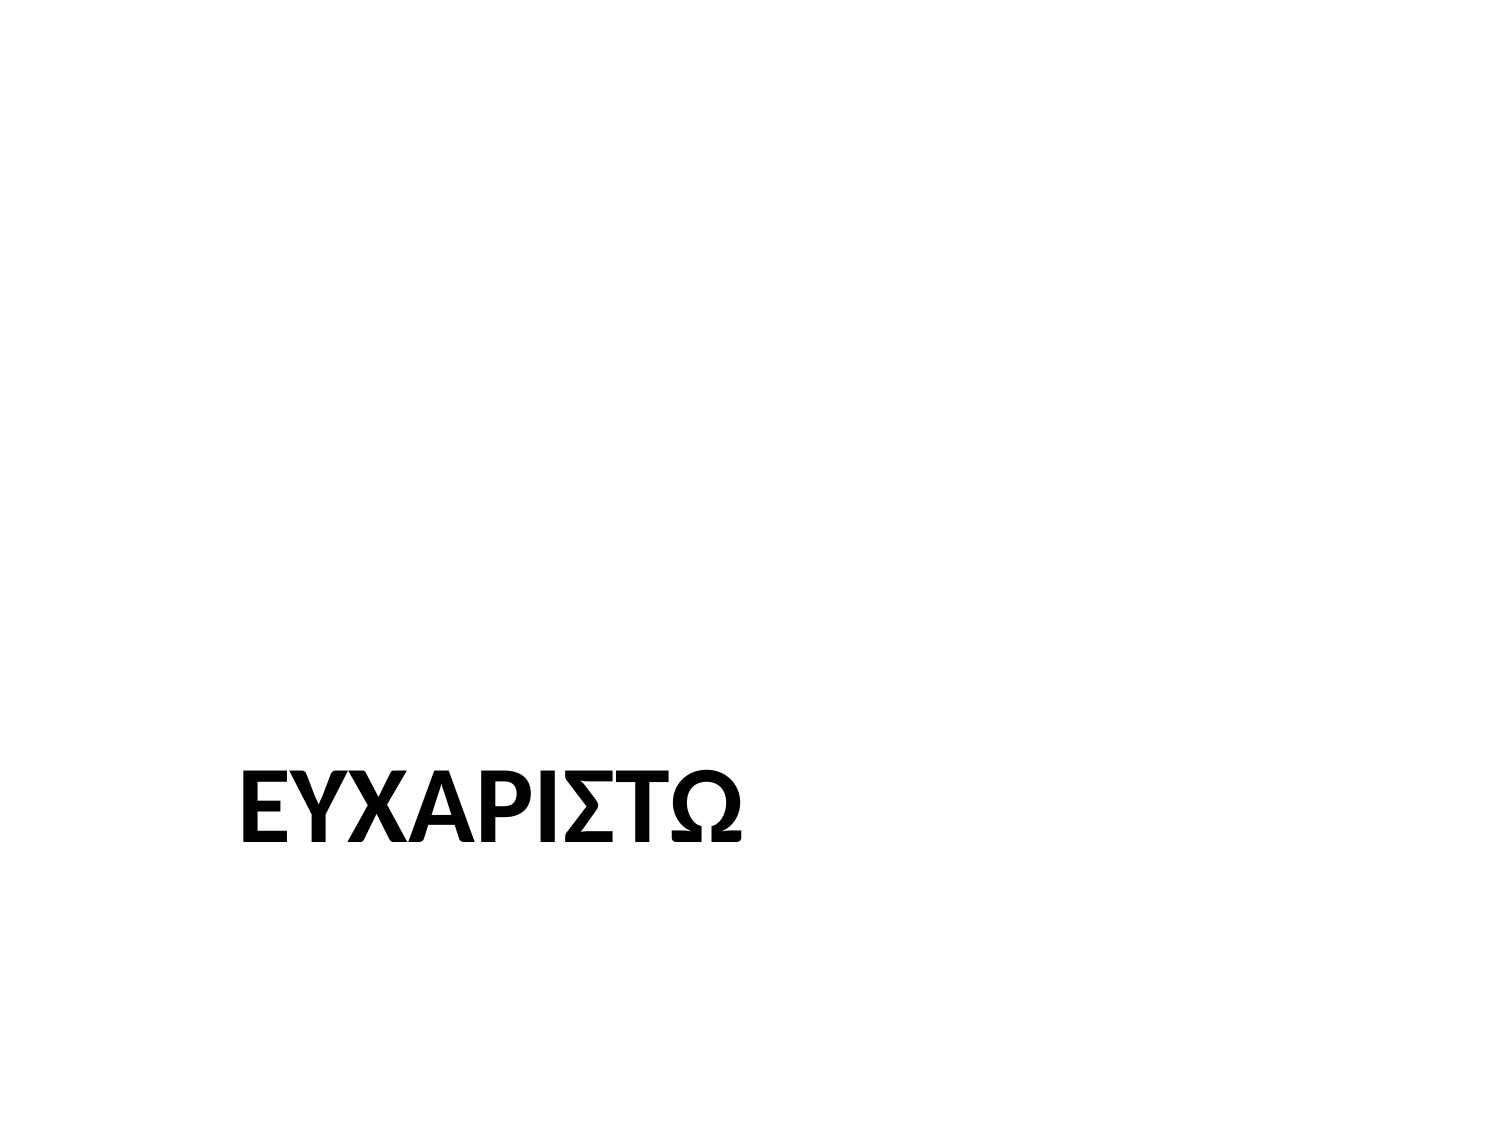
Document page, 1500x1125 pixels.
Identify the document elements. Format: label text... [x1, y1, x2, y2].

list ΕΥΧΑΡΙΣΤΩ [75, 262, 1425, 1005]
